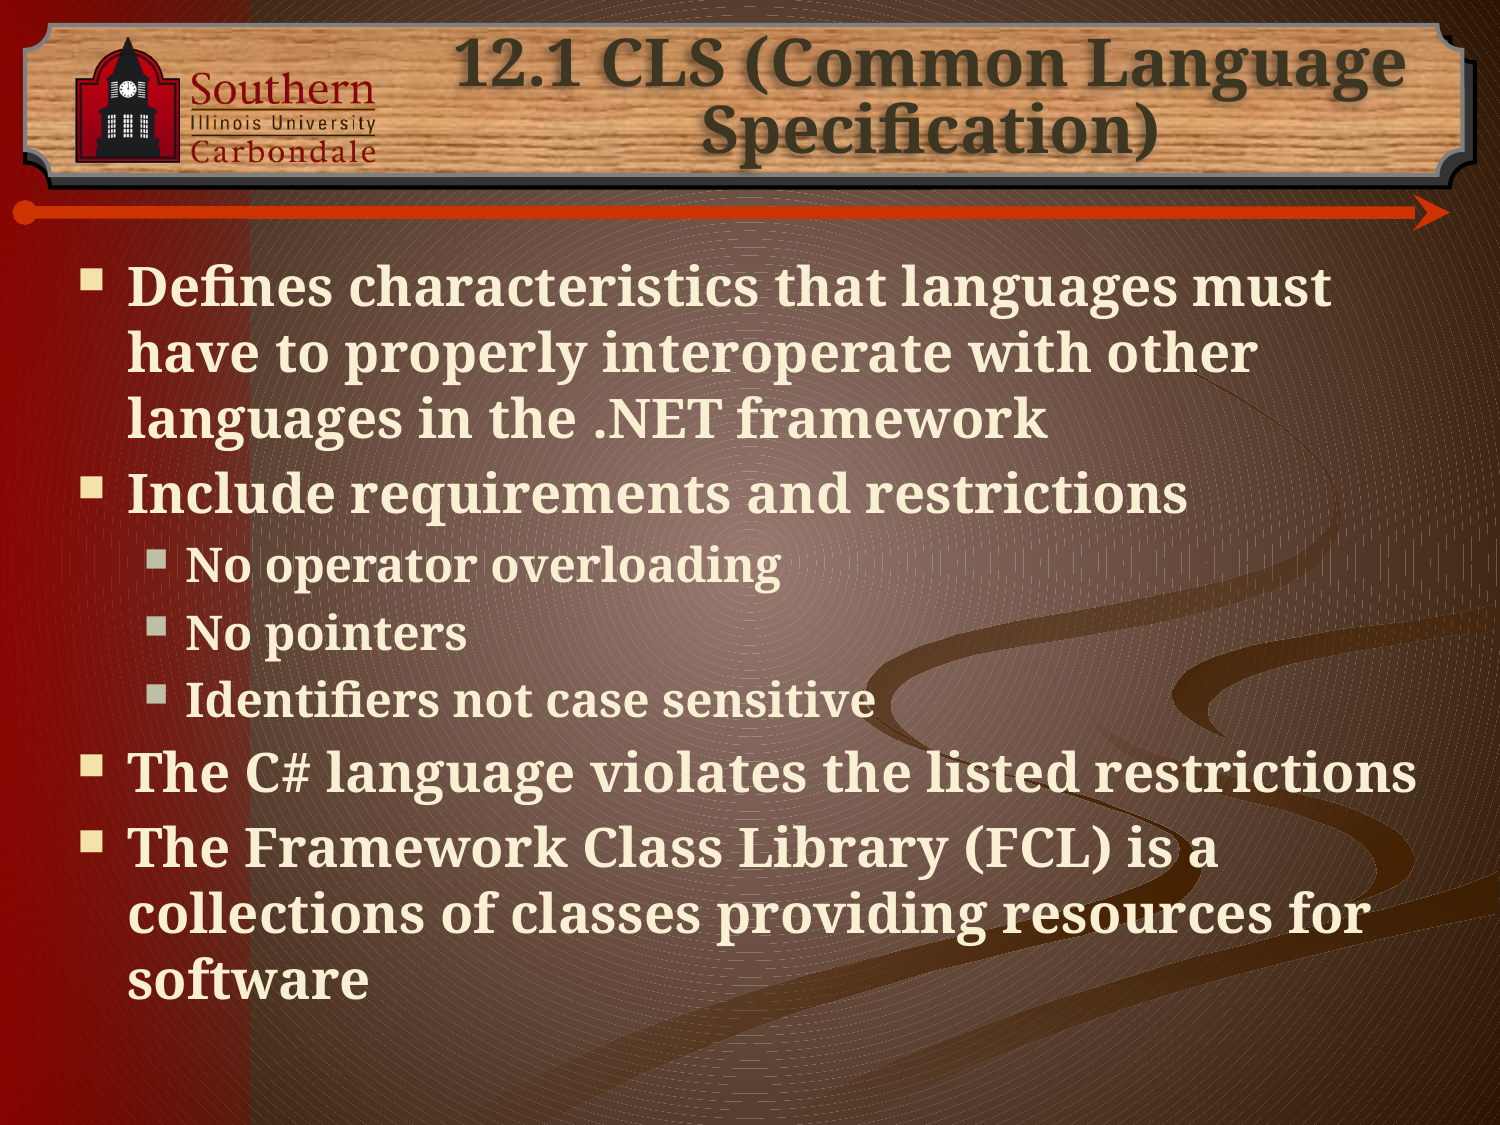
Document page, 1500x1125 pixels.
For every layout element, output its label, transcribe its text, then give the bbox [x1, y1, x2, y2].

title 12.1 CLS (Common Language Specification) [399, 24, 1463, 176]
list Defines characteristics that languages must have to properly interoperate with other languages in the .NET framework Include requirements and restrictions No operator overloading No pointers Identifiers not case sensitive The C# language violates the listed restrictions The Framework Class Library (FCL) is a collections of classes providing resources for software [62, 224, 1438, 1038]
picture [28, 28, 399, 172]
